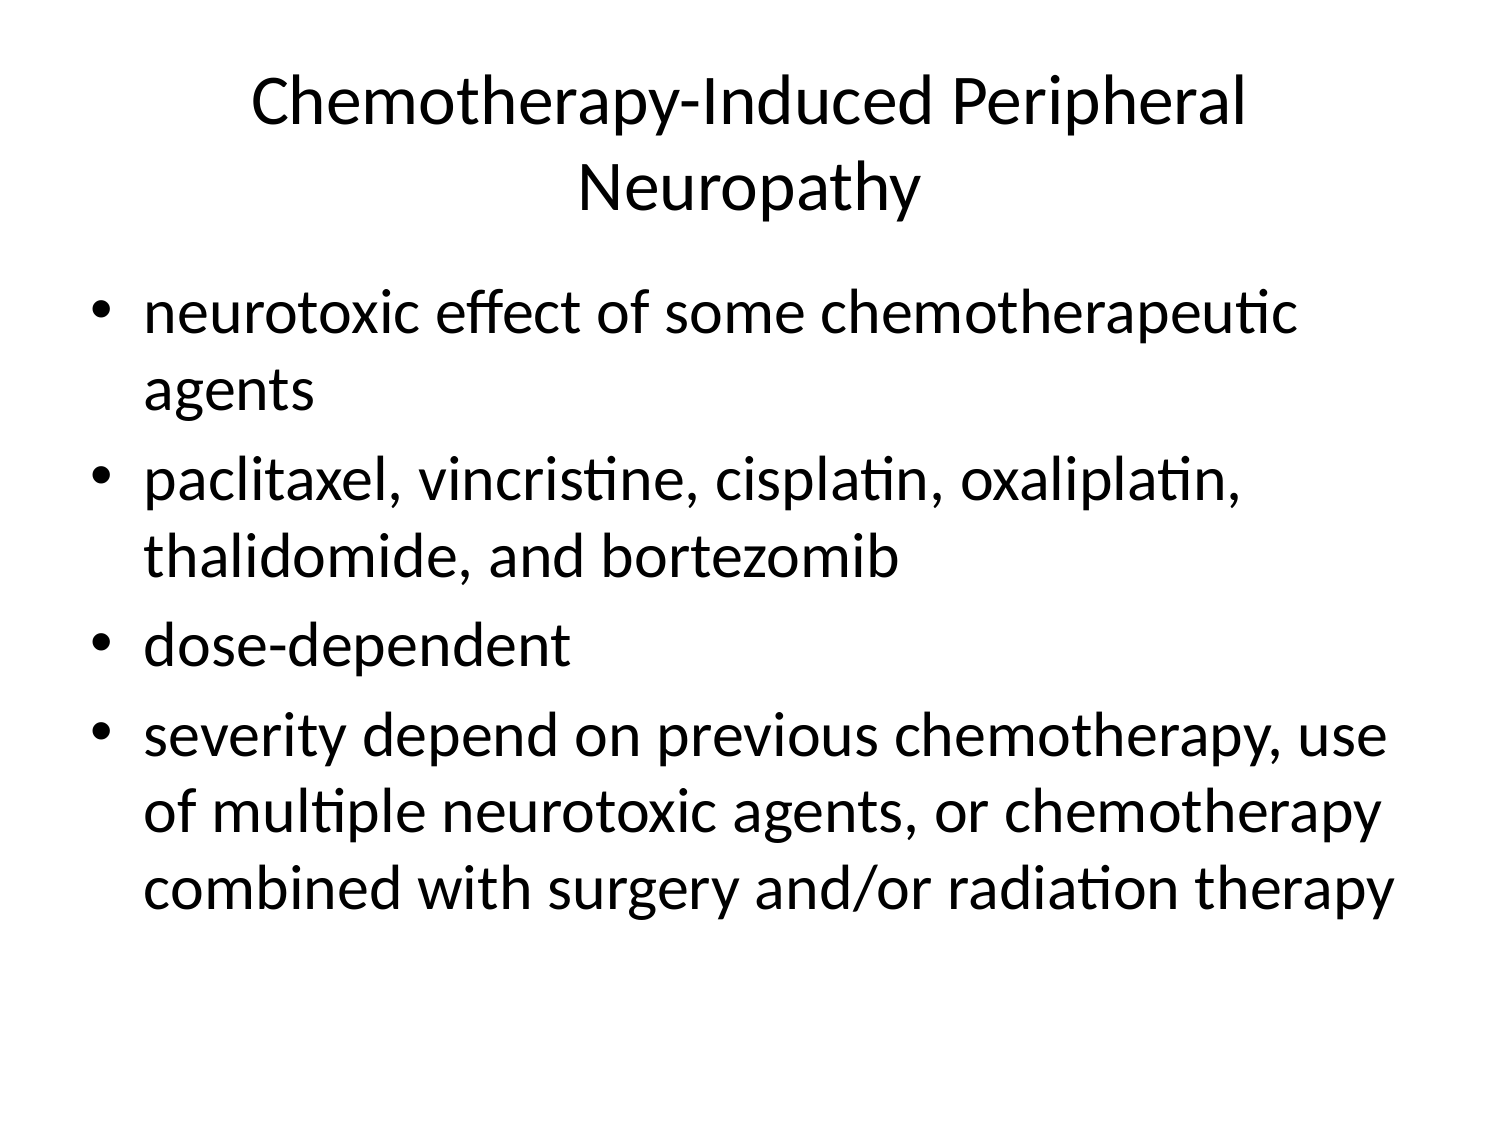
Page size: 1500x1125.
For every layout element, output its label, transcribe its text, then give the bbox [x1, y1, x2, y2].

title Chemotherapy-Induced Peripheral Neuropathy [75, 45, 1425, 233]
list neurotoxic effect of some chemotherapeutic agents paclitaxel, vincristine, cisplatin, oxaliplatin, thalidomide, and bortezomib dose-dependent severity depend on previous chemotherapy, use of multiple neurotoxic agents, or chemotherapy combined with surgery and/or radiation therapy [75, 262, 1425, 1005]
